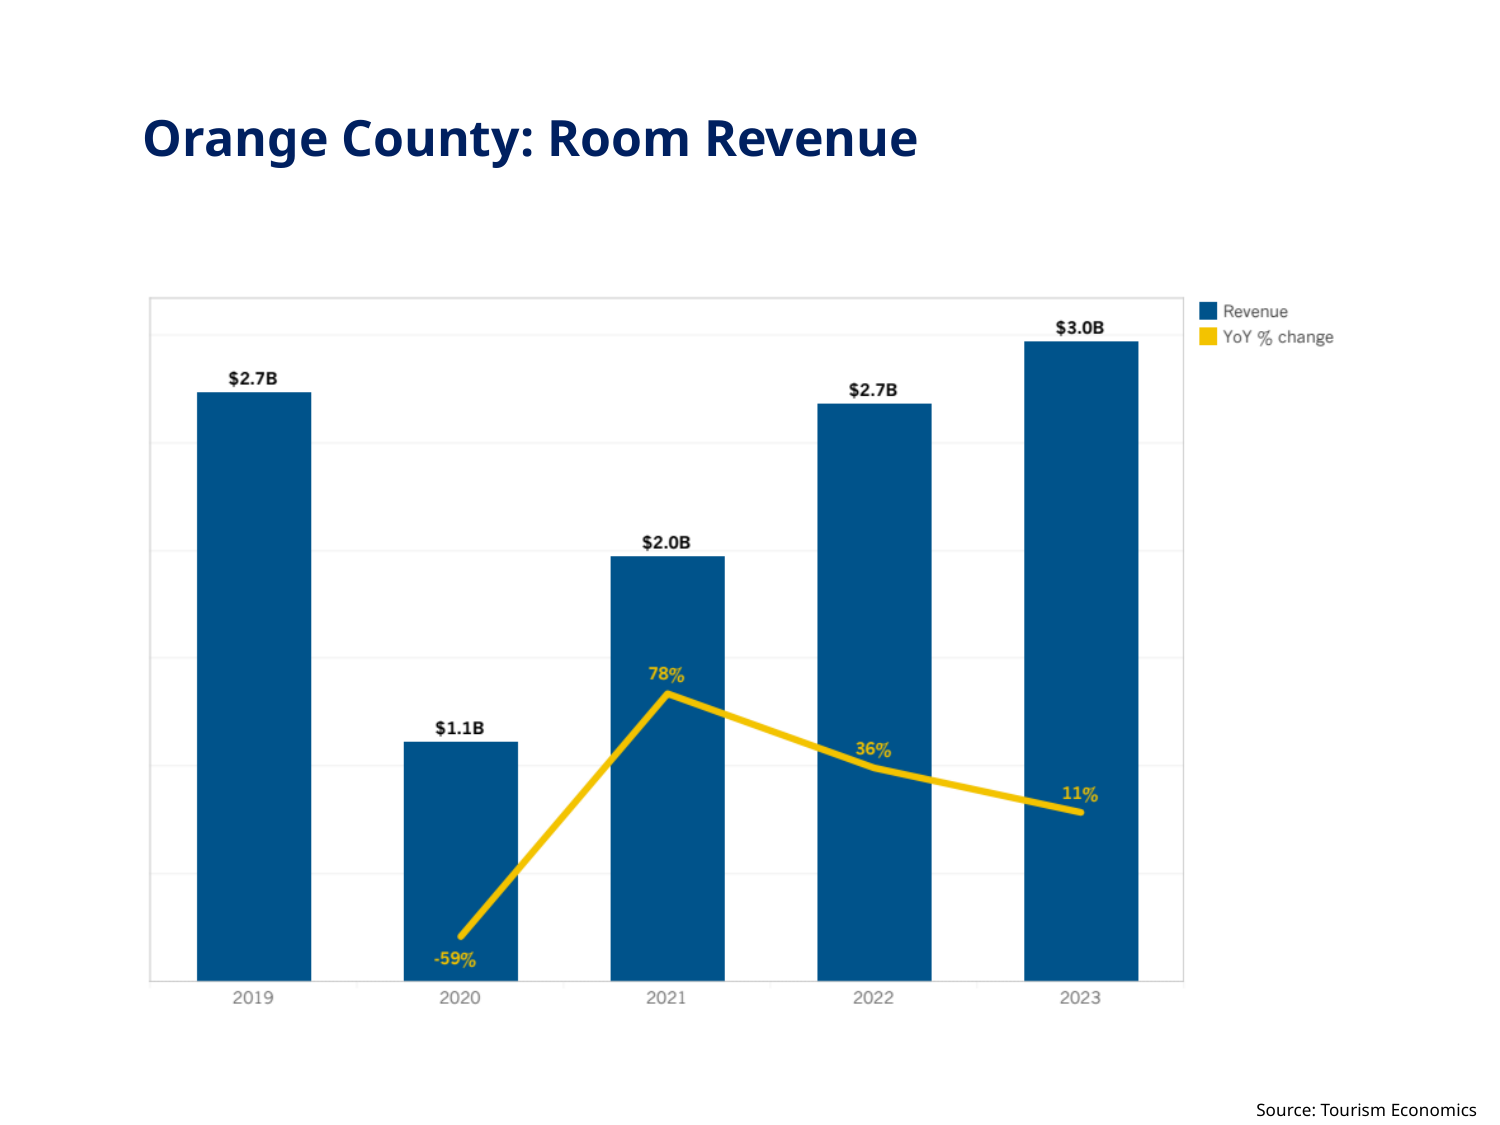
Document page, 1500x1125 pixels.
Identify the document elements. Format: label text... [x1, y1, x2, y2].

list Orange County: Room Revenue [127, 80, 1373, 376]
picture [134, 283, 1403, 1045]
text_box Source: Tourism Economics [1241, 1092, 1493, 1125]
